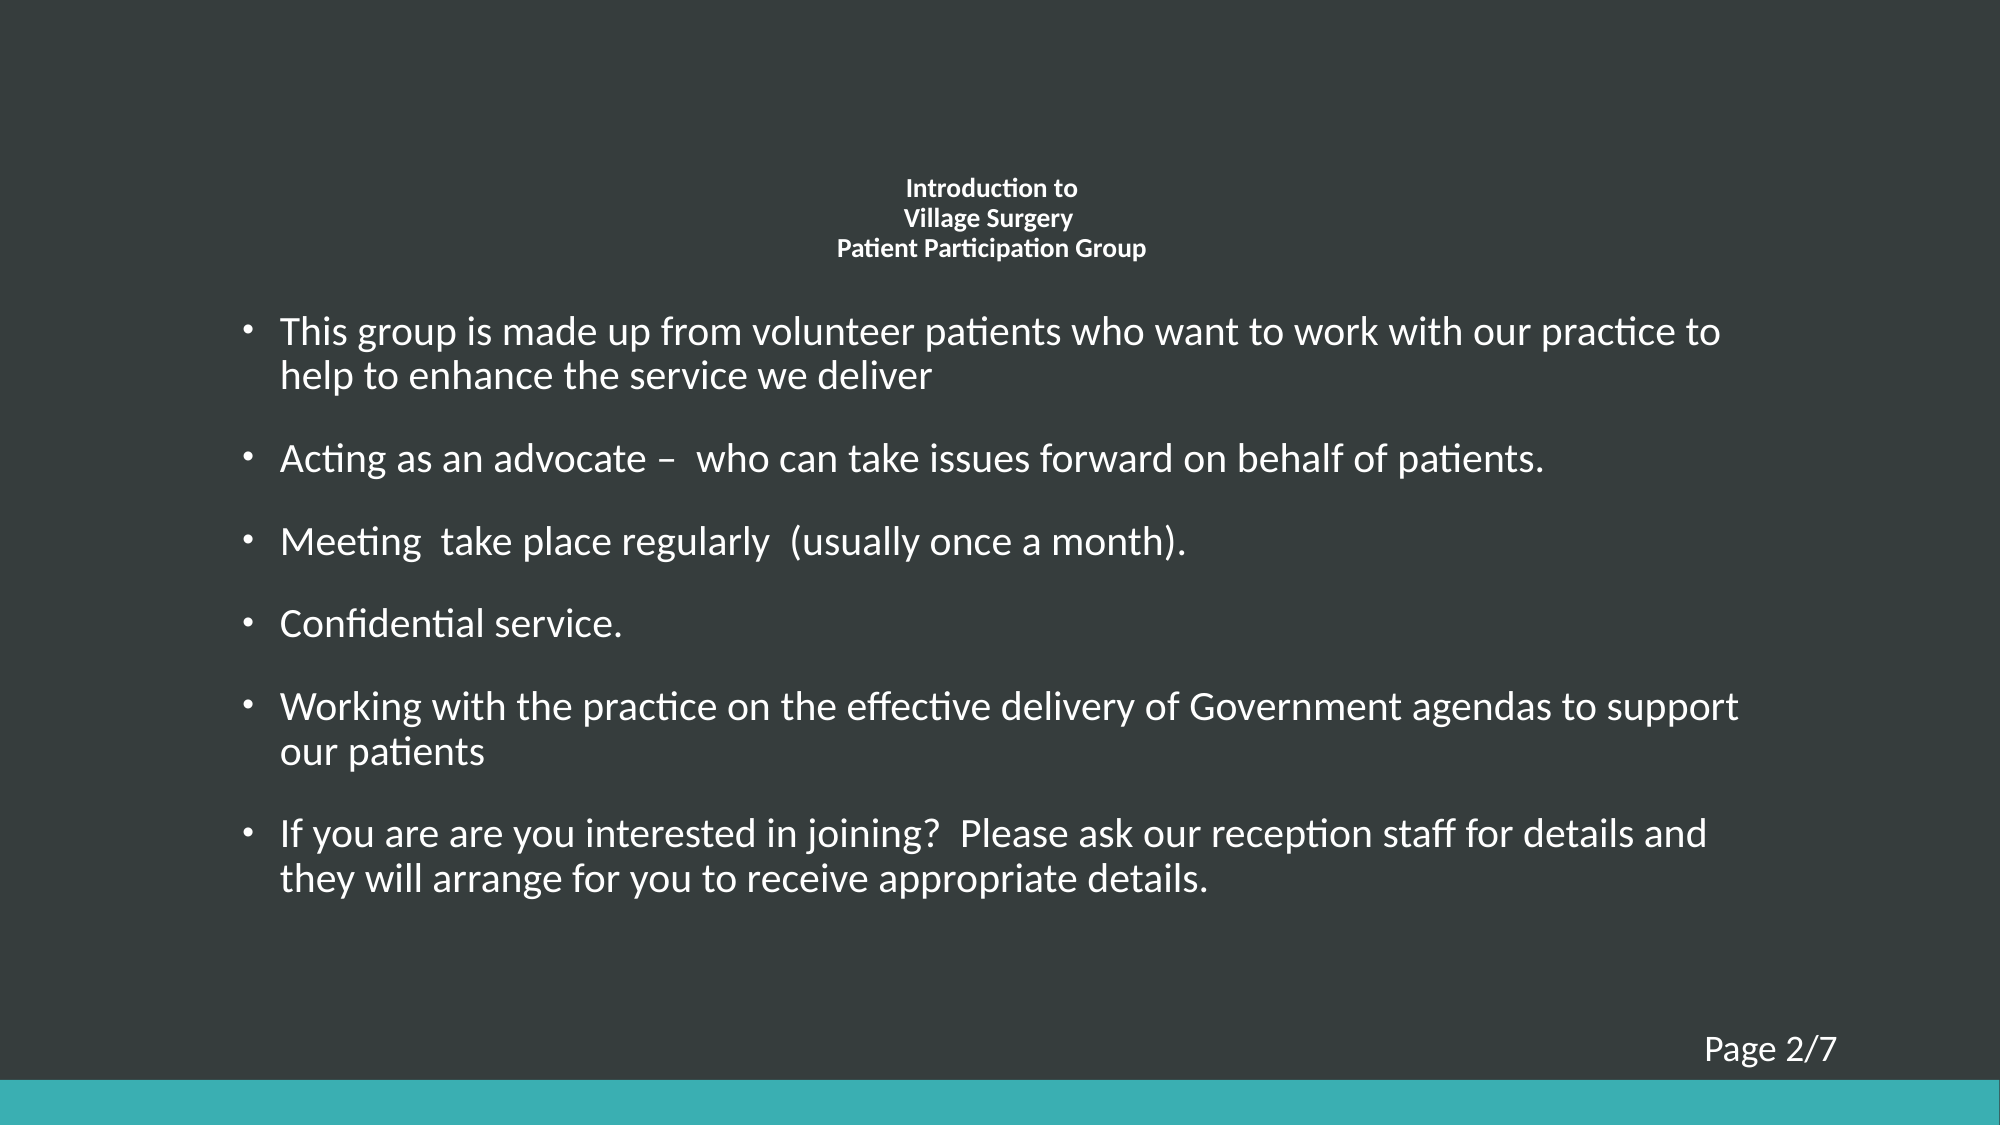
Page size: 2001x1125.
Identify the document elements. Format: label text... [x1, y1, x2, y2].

list This group is made up from volunteer patients who want to work with our practice to help to enhance the service we deliver Acting as an advocate – who can take issues forward on behalf of patients. Meeting take place regularly (usually once a month). Confidential service. Working with the practice on the effective delivery of Government agendas to support our patients If you are are you interested in joining? Please ask our reception staff for details and they will arrange for you to receive appropriate details. [219, 213, 1780, 990]
title Introduction to Village Surgery Patient Participation Group [63, 76, 1921, 272]
text_box Page 2/7 [1689, 1016, 1973, 1122]
